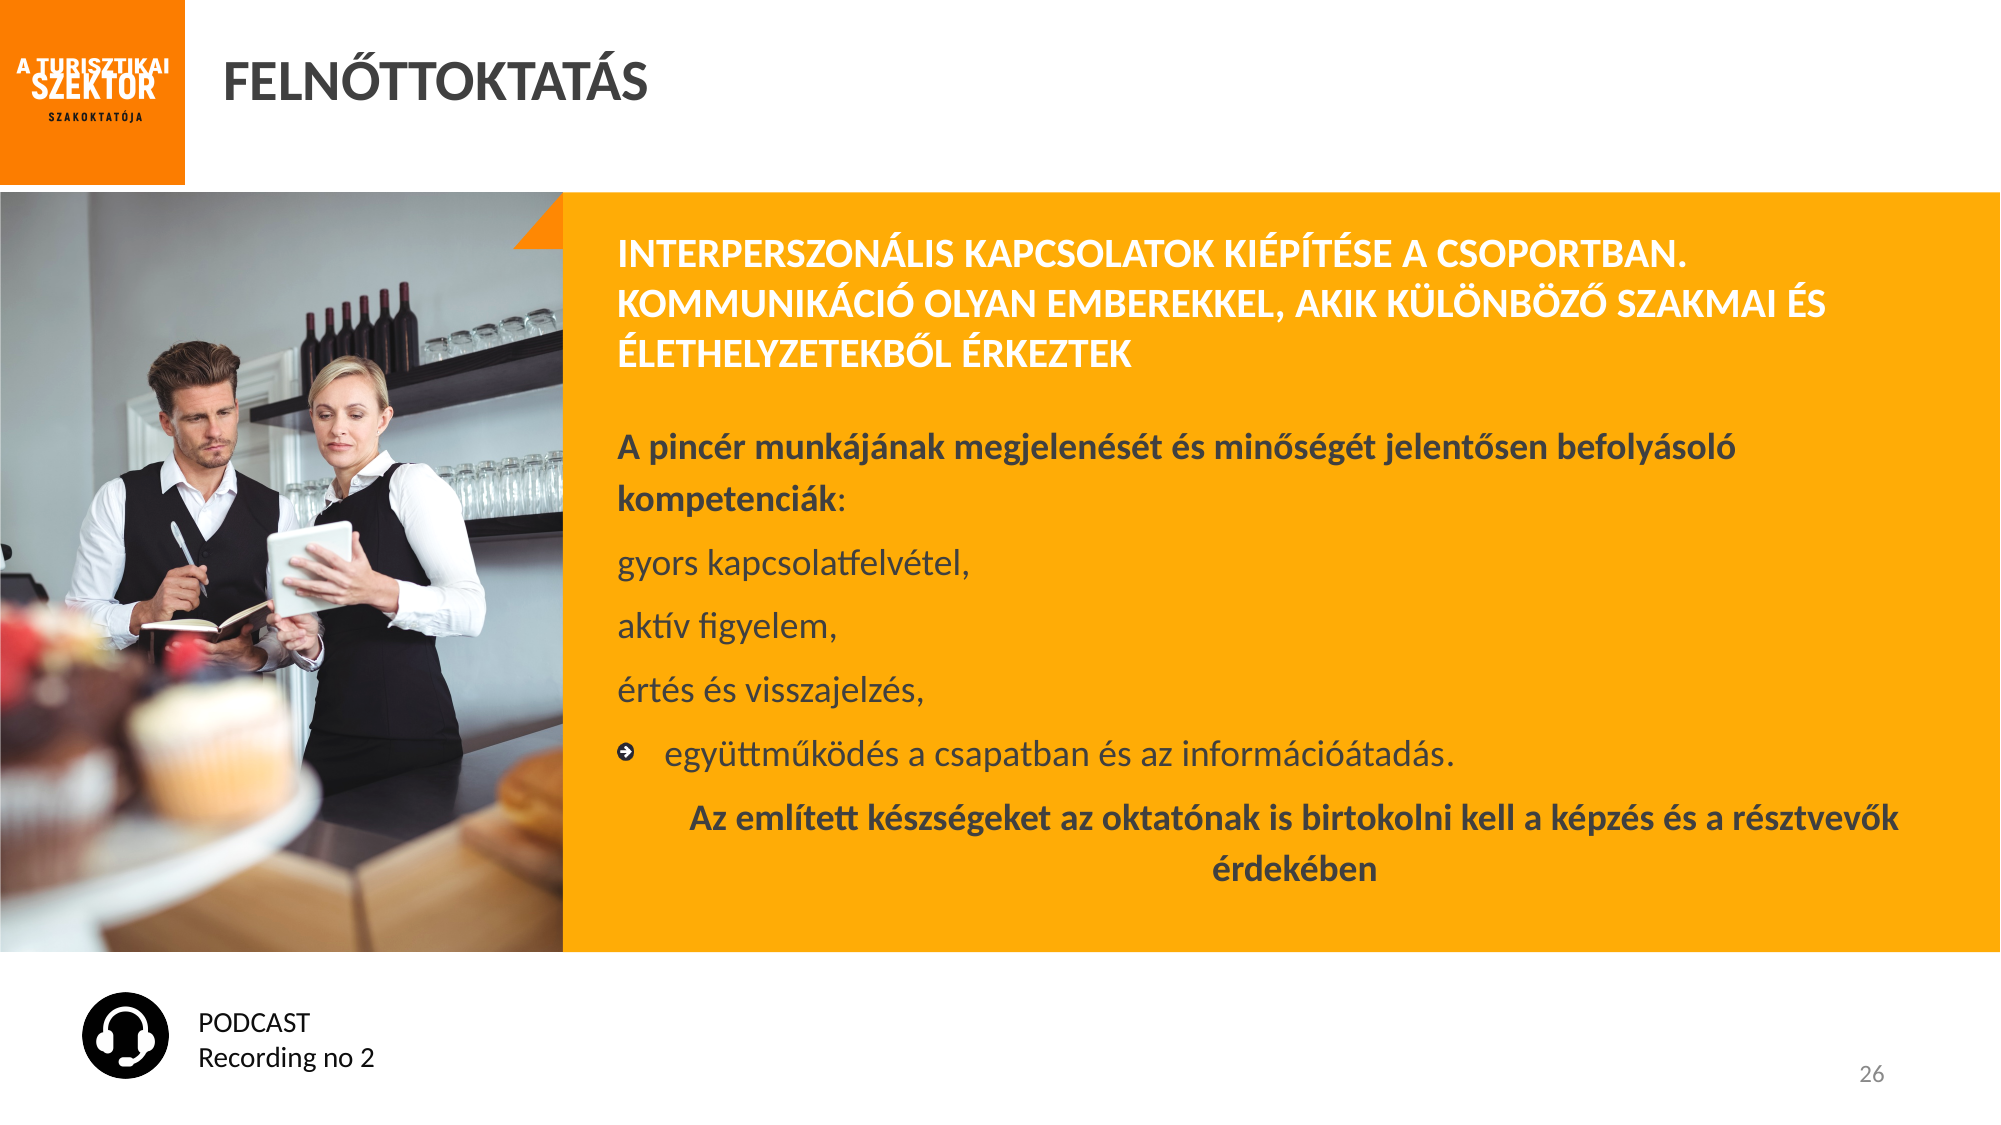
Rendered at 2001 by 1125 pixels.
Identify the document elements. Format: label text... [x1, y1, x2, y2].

picture [0, 192, 564, 952]
text_box PODCAST Recording no 2 [183, 996, 397, 1082]
text_box INTERPERSZONÁLIS KAPCSOLATOK KIÉPÍTÉSE A CSOPORTBAN. KOMMUNIKÁCIÓ OLYAN EMBEREKKEL, AKIK KÜLÖNBÖZŐ SZAKMAI ÉS ÉLETHELYZETEKBŐL ÉRKEZTEK [602, 218, 1914, 384]
text_box [564, 190, 2000, 954]
slide_number 26 [1433, 1042, 1900, 1103]
picture [80, 990, 170, 1080]
text_box FELNŐTTOKTATÁS [208, 30, 1792, 124]
picture [0, 0, 185, 185]
picture [617, 742, 634, 761]
text_box A pincér munkájának megjelenését és minőségét jelentősen befolyásoló kompetenciák: gyors kapcsolatfelvétel, aktív figyelem, értés és visszajelzés, együttműködés a csapatban és az információátadás. Az említett készségeket az oktatónak is birtokolni kell a képzés és a résztvevők érdekében [602, 408, 1987, 897]
